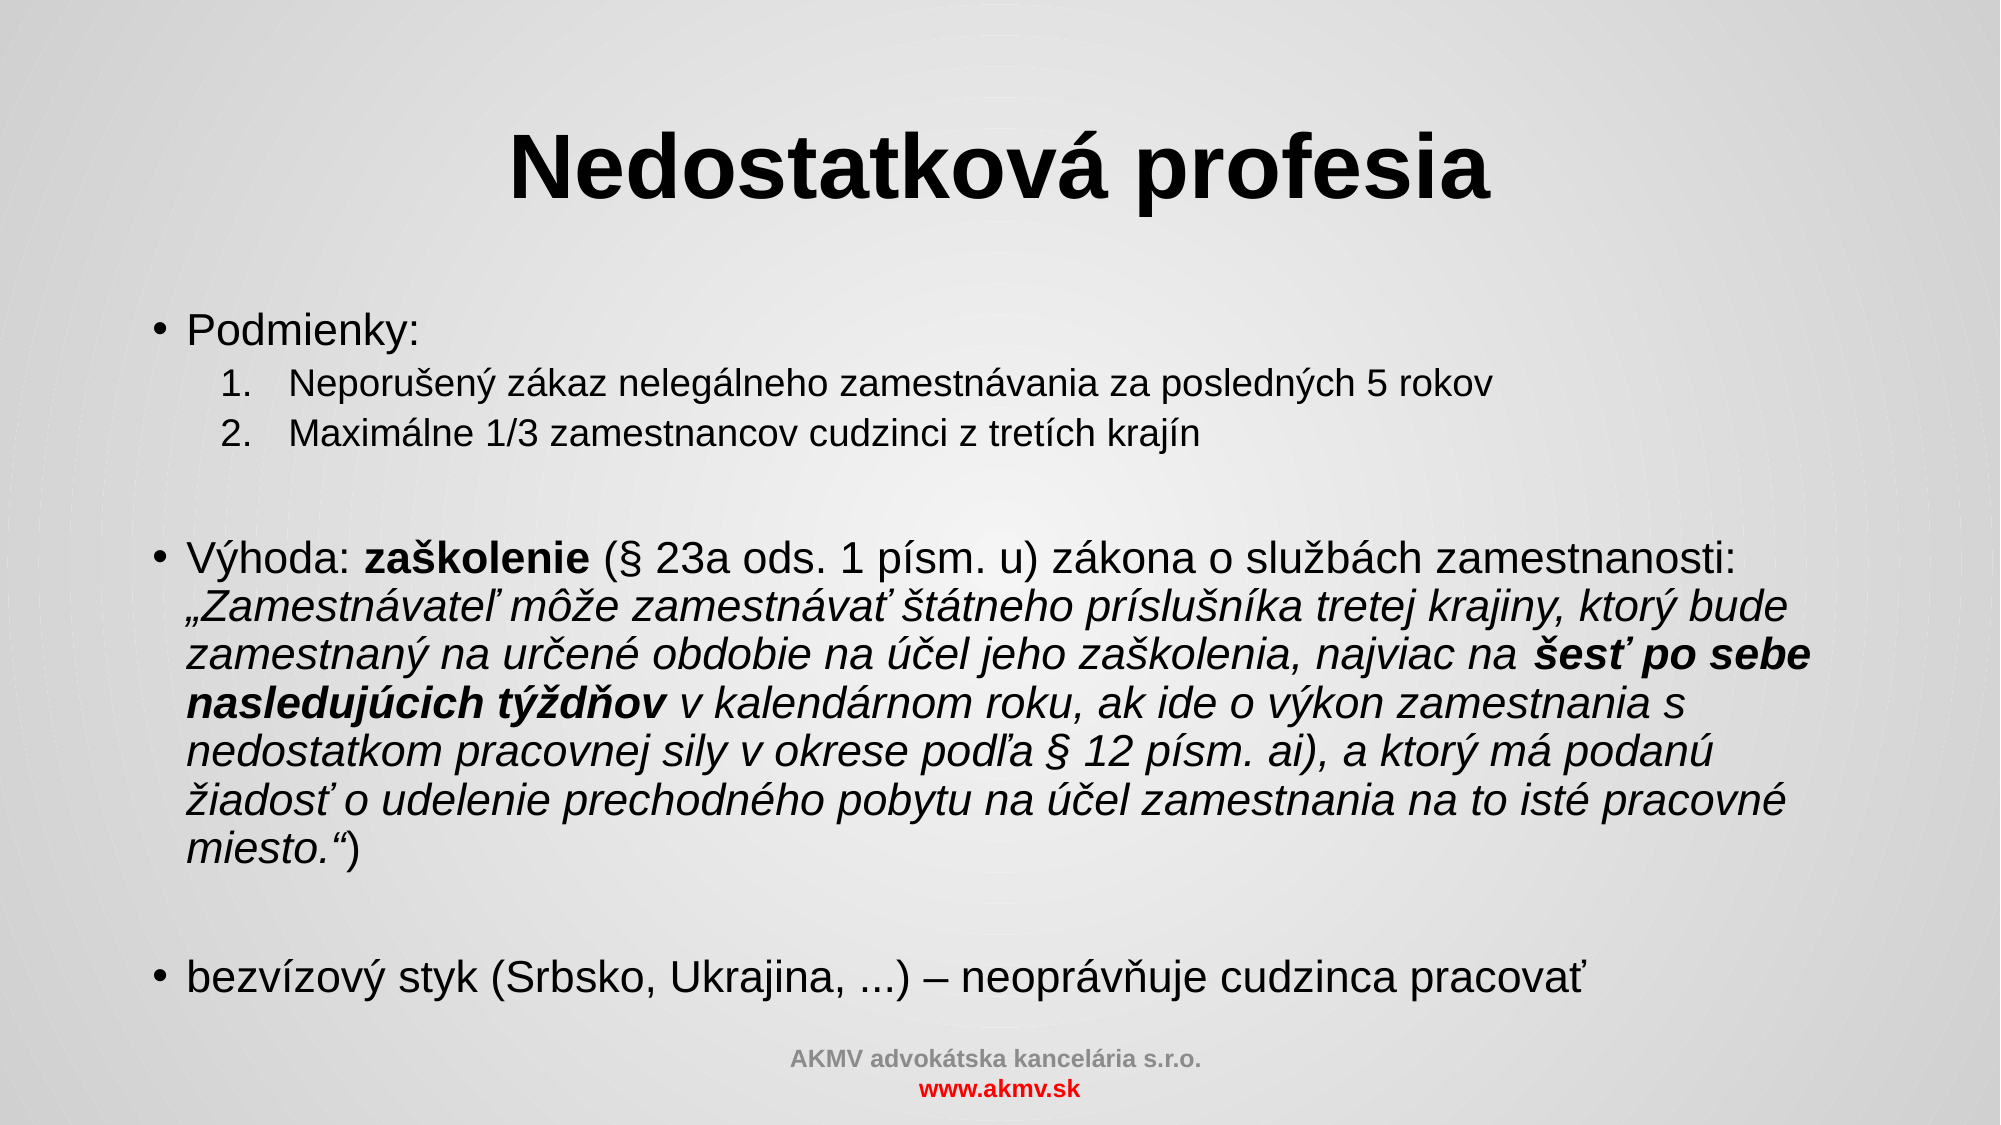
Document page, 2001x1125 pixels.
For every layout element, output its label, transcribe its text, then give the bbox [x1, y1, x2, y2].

footer AKMV advokátska kancelária s.r.o. www.akmv.sk [662, 1042, 1338, 1103]
list Podmienky: Neporušený zákaz nelegálneho zamestnávania za posledných 5 rokov Maximálne 1/3 zamestnancov cudzinci z tretích krajín Výhoda: zaškolenie (§ 23a ods. 1 písm. u) zákona o službách zamestnanosti: „Zamestnávateľ môže zamestnávať štátneho príslušníka tretej krajiny, ktorý bude zamestnaný na určené obdobie na účel jeho zaškolenia, najviac na šesť po sebe nasledujúcich týždňov v kalendárnom roku, ak ide o výkon zamestnania s nedostatkom pracovnej sily v okrese podľa § 12 písm. ai), a ktorý má podanú žiadosť o udelenie prechodného pobytu na účel zamestnania na to isté pracovné miesto.“) bezvízový styk (Srbsko, Ukrajina, ...) – neoprávňuje cudzinca pracovať [137, 299, 1863, 1014]
title Nedostatková profesia [137, 59, 1863, 278]
